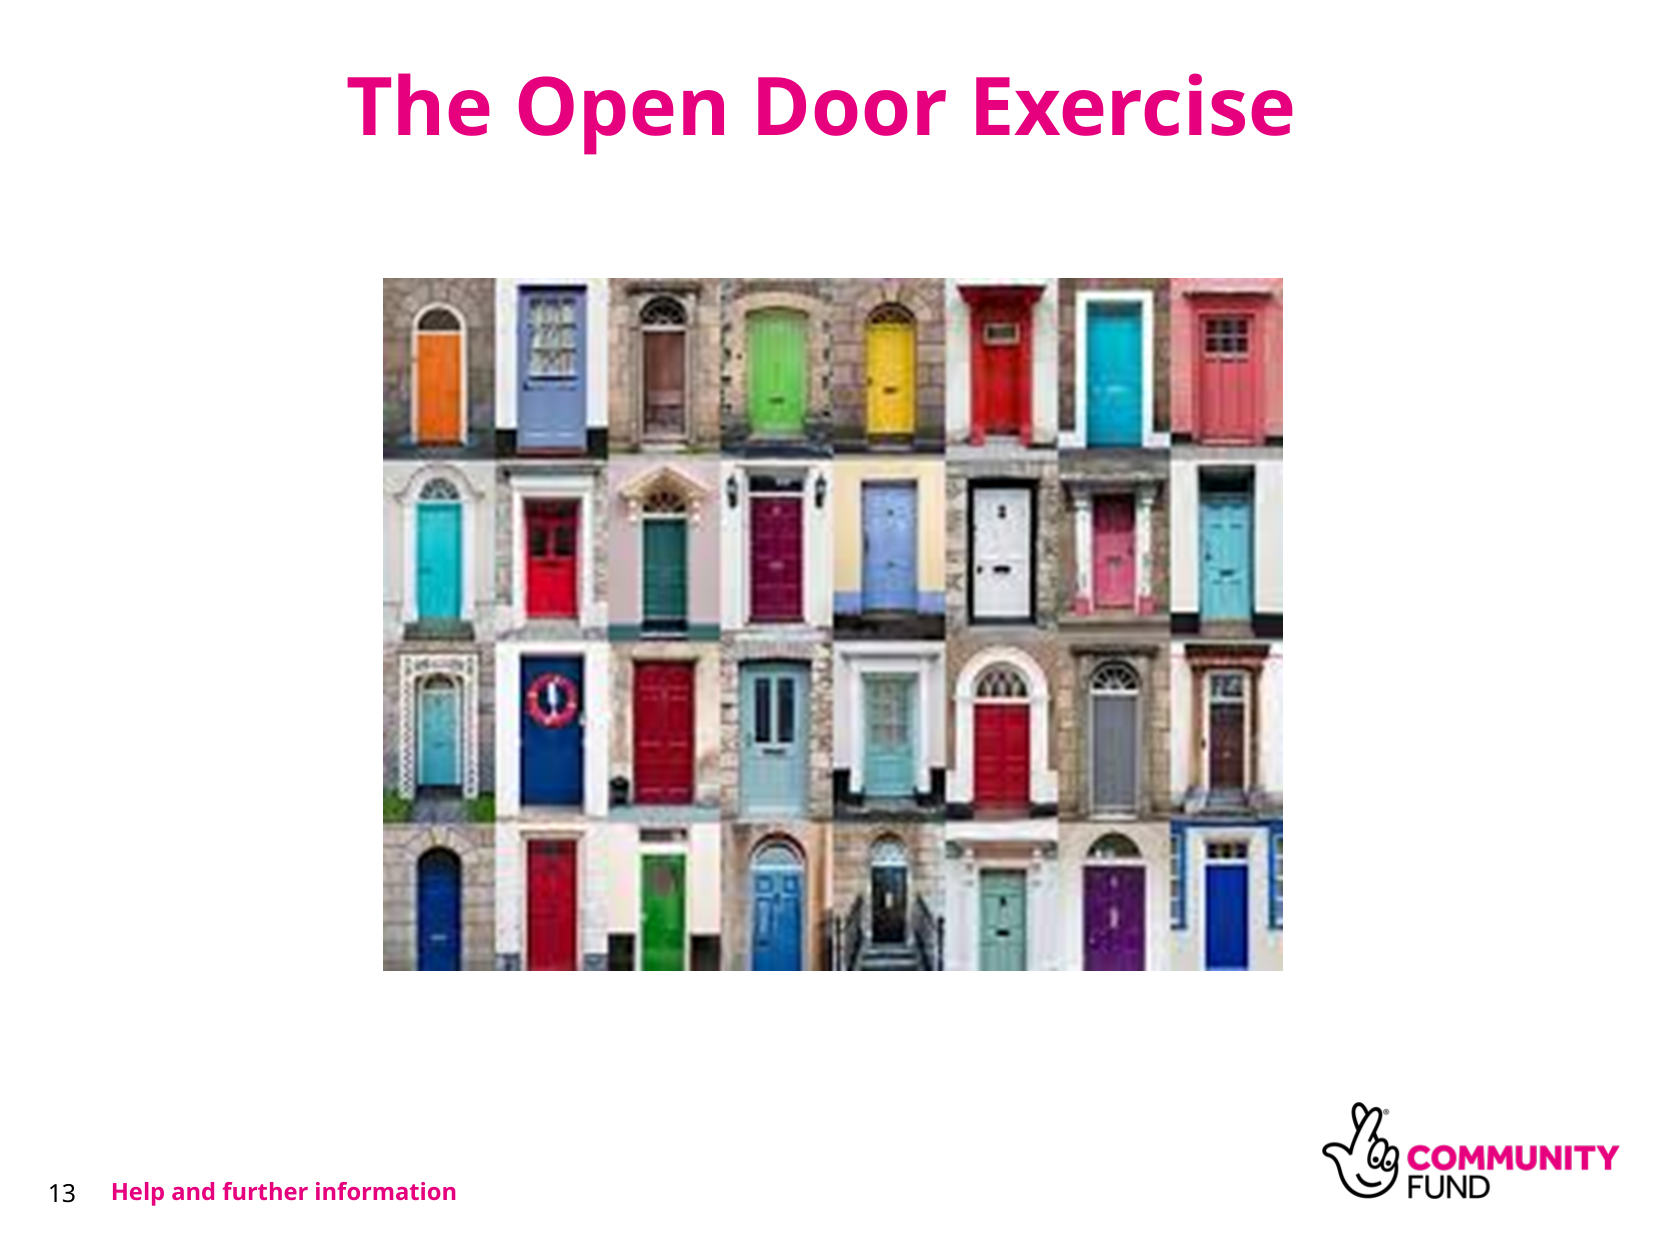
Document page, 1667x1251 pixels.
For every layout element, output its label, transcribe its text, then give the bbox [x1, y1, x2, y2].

picture [1308, 1088, 1634, 1213]
list Help and further information [95, 1168, 1284, 1213]
list The Open Door Exercise [64, 47, 1578, 160]
picture [221, 278, 1445, 972]
